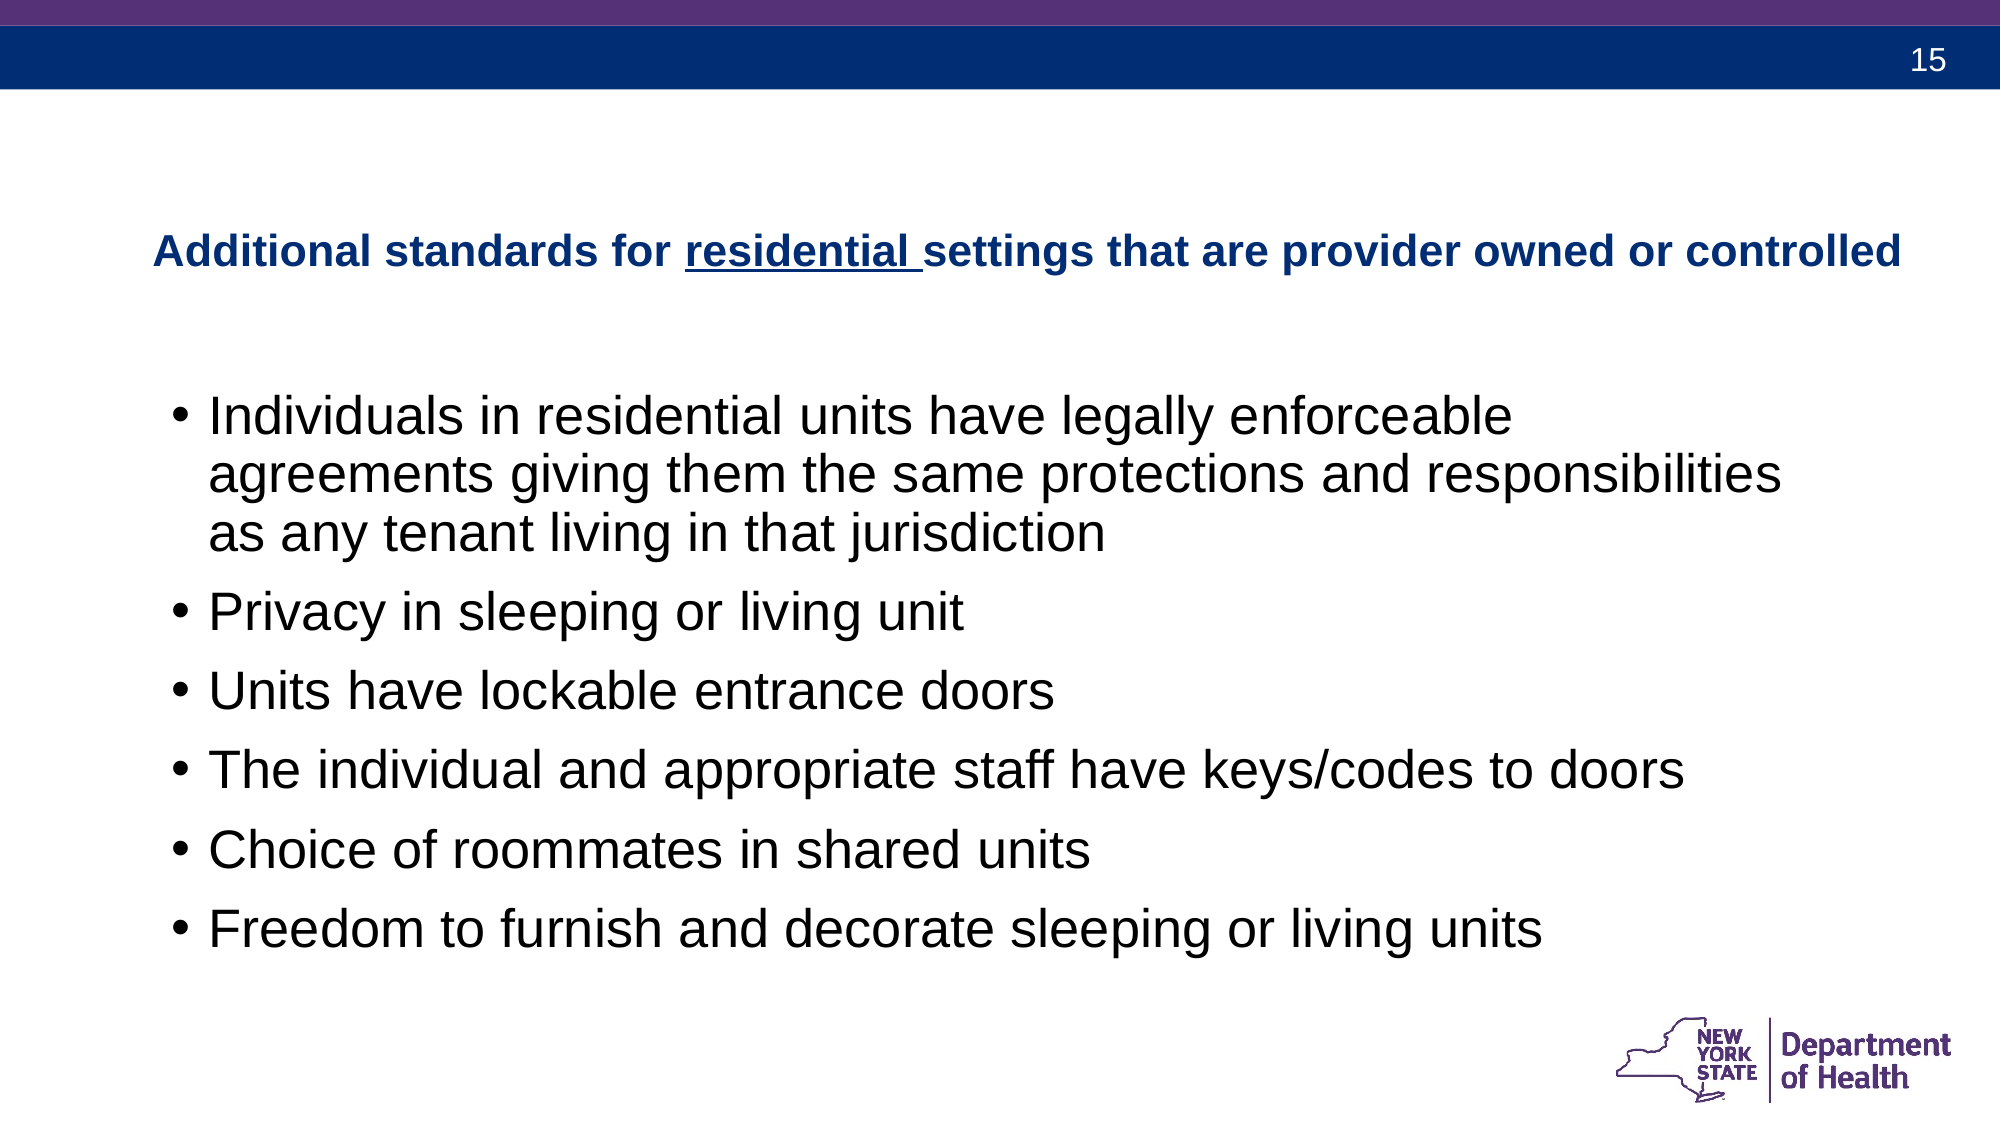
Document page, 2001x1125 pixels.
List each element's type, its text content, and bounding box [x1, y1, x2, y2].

list Individuals in residential units have legally enforceable agreements giving them the same protections and responsibilities as any tenant living in that jurisdiction Privacy in sleeping or living unit Units have lockable entrance doors The individual and appropriate staff have keys/codes to doors Choice of roommates in shared units Freedom to furnish and decorate sleeping or living units [137, 380, 1810, 1059]
title Additional standards for residential settings that are provider owned or controlled [137, 168, 1935, 342]
picture [1616, 1017, 1951, 1103]
